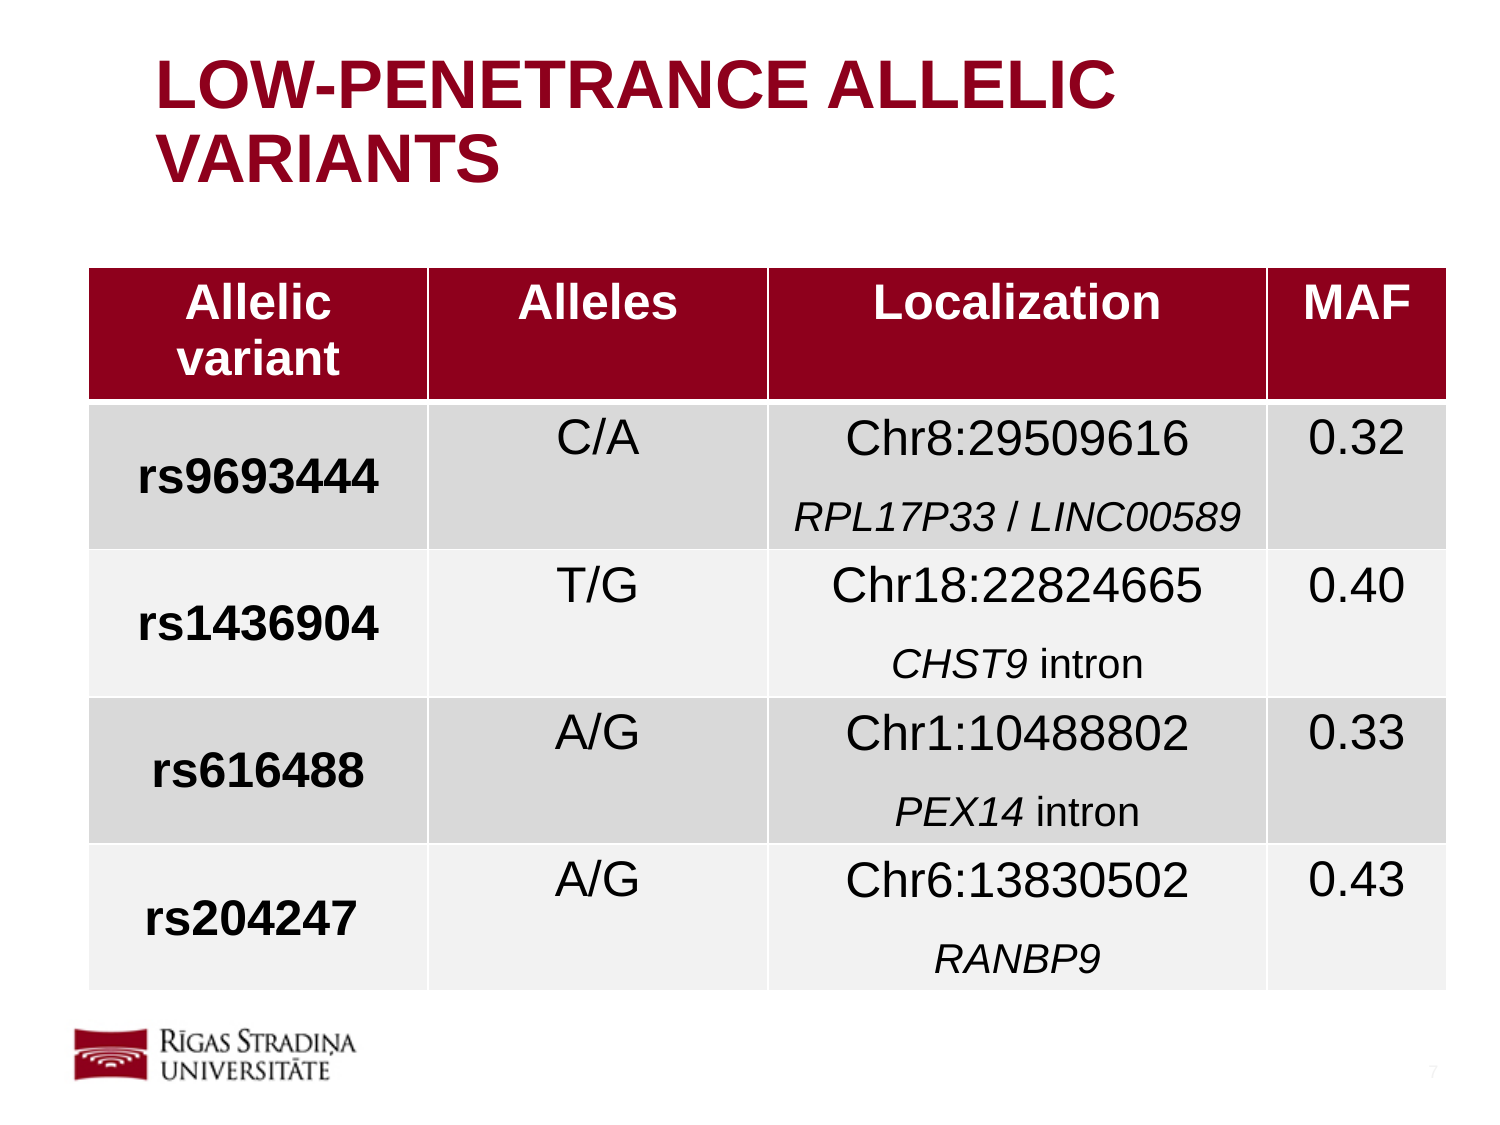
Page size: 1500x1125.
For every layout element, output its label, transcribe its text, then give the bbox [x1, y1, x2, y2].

table_cell C/A [429, 405, 767, 549]
table_cell A/G [429, 845, 767, 990]
table_cell T/G [429, 550, 767, 696]
title LOW-PENETRANCE ALLELIC VARIANTS [140, 34, 1419, 212]
picture [53, 1007, 374, 1102]
table_cell Chr1:10488802 PEX14 intron [769, 698, 1266, 843]
table_cell 0.32 [1268, 405, 1446, 549]
table_cell rs616488 [89, 698, 427, 843]
table_cell rs9693444 [89, 405, 427, 549]
table_cell rs204247 [89, 845, 427, 990]
table_cell rs1436904 [89, 550, 427, 696]
table_cell 0.43 [1268, 845, 1446, 990]
table_cell A/G [429, 698, 767, 843]
table_cell 0.33 [1268, 698, 1446, 843]
table_header Localization [769, 268, 1266, 399]
table_cell Chr18:22824665 CHST9 intron [769, 550, 1266, 696]
table_cell Chr8:29509616 RPL17P33 / LINC00589 [769, 405, 1266, 549]
table_header MAF [1268, 268, 1446, 399]
table_header Alleles [429, 268, 767, 399]
table_cell 0.40 [1268, 550, 1446, 696]
table_header Allelic variant [89, 268, 427, 399]
table_cell Chr6:13830502 RANBP9 [769, 845, 1266, 990]
